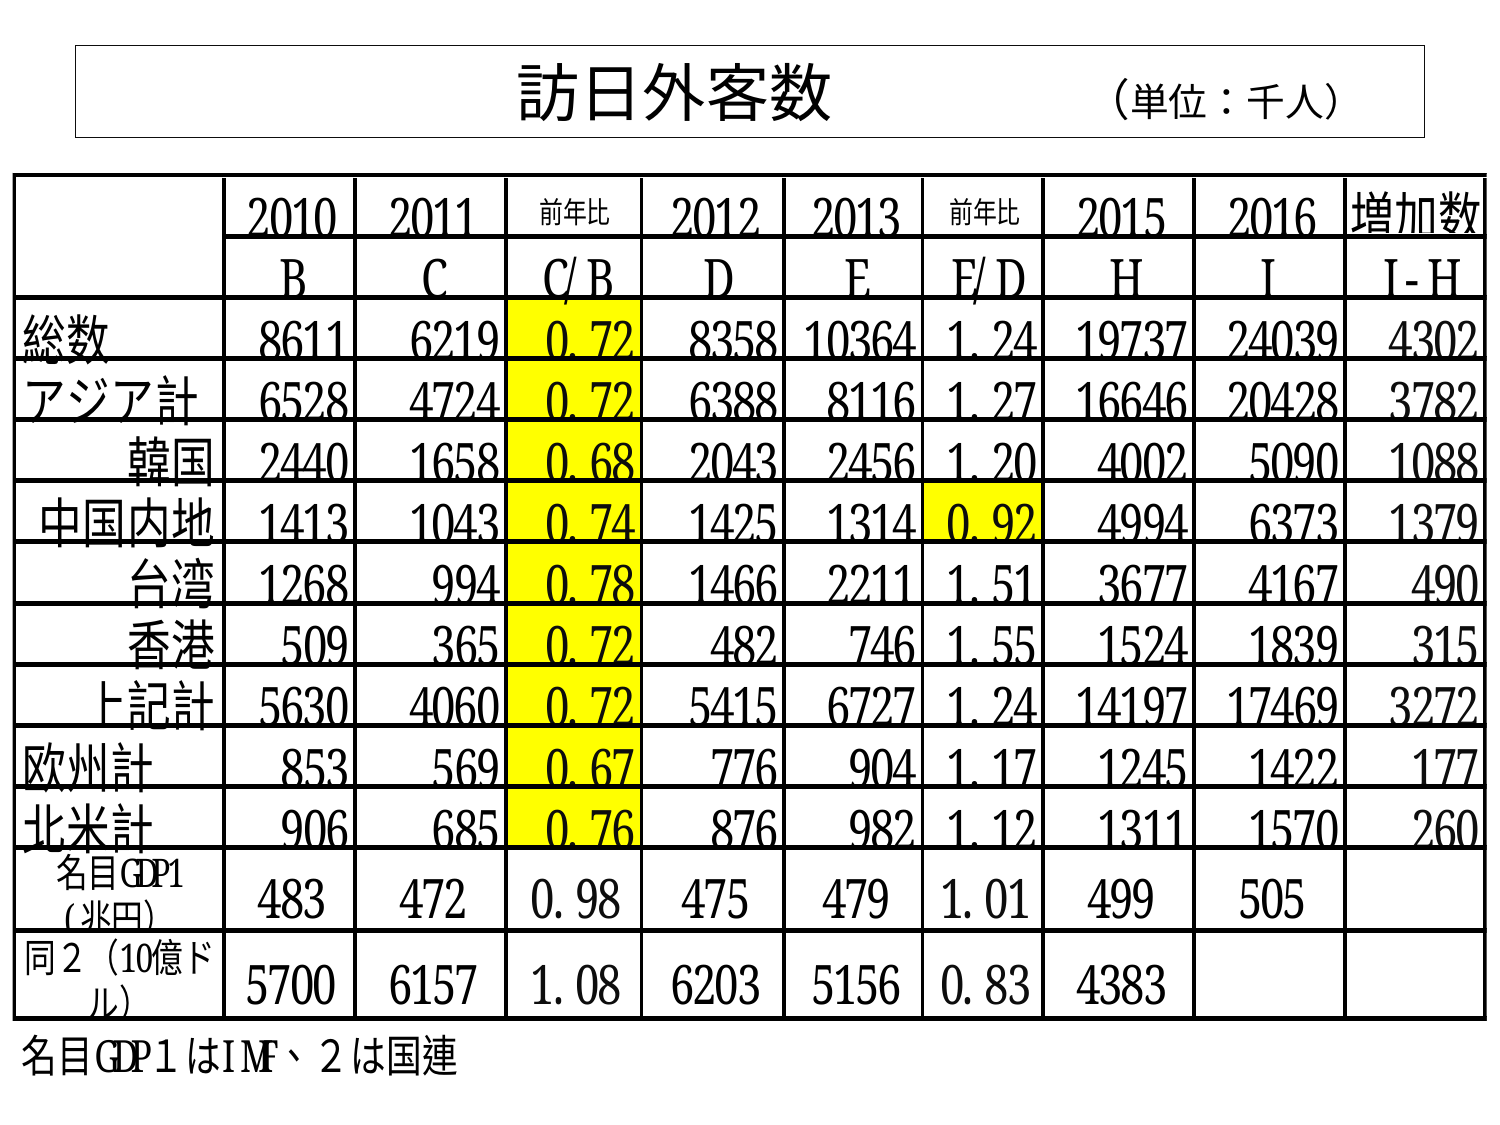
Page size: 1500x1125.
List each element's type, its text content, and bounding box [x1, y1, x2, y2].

picture [12, 172, 1488, 1083]
title 訪日外客数 （単位：千人） [75, 45, 1425, 138]
